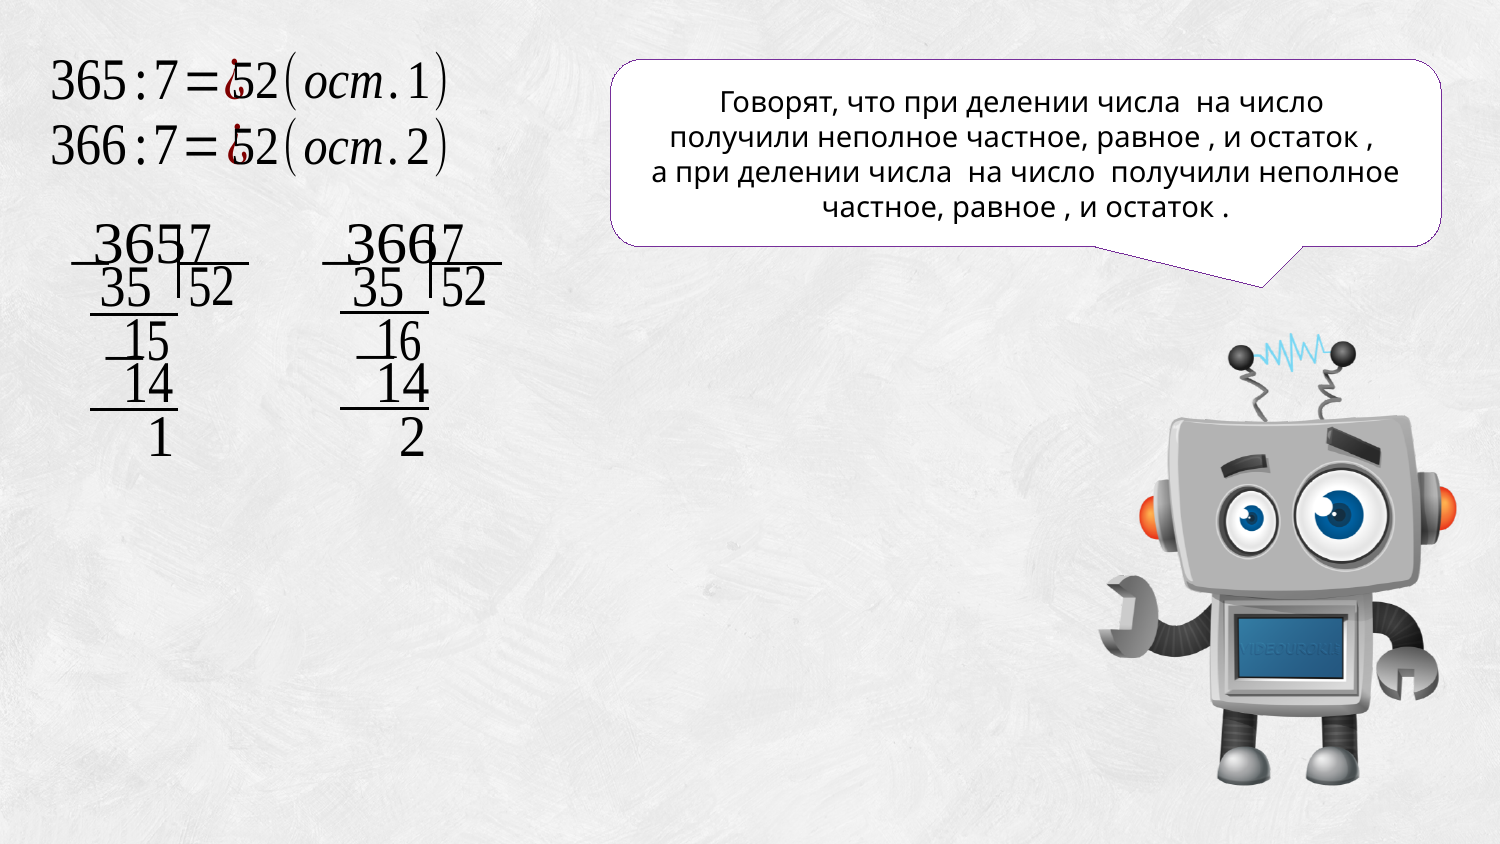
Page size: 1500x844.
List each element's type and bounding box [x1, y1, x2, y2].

text_box [430, 226, 502, 298]
picture [0, 0, 1500, 844]
text_box [178, 226, 250, 298]
